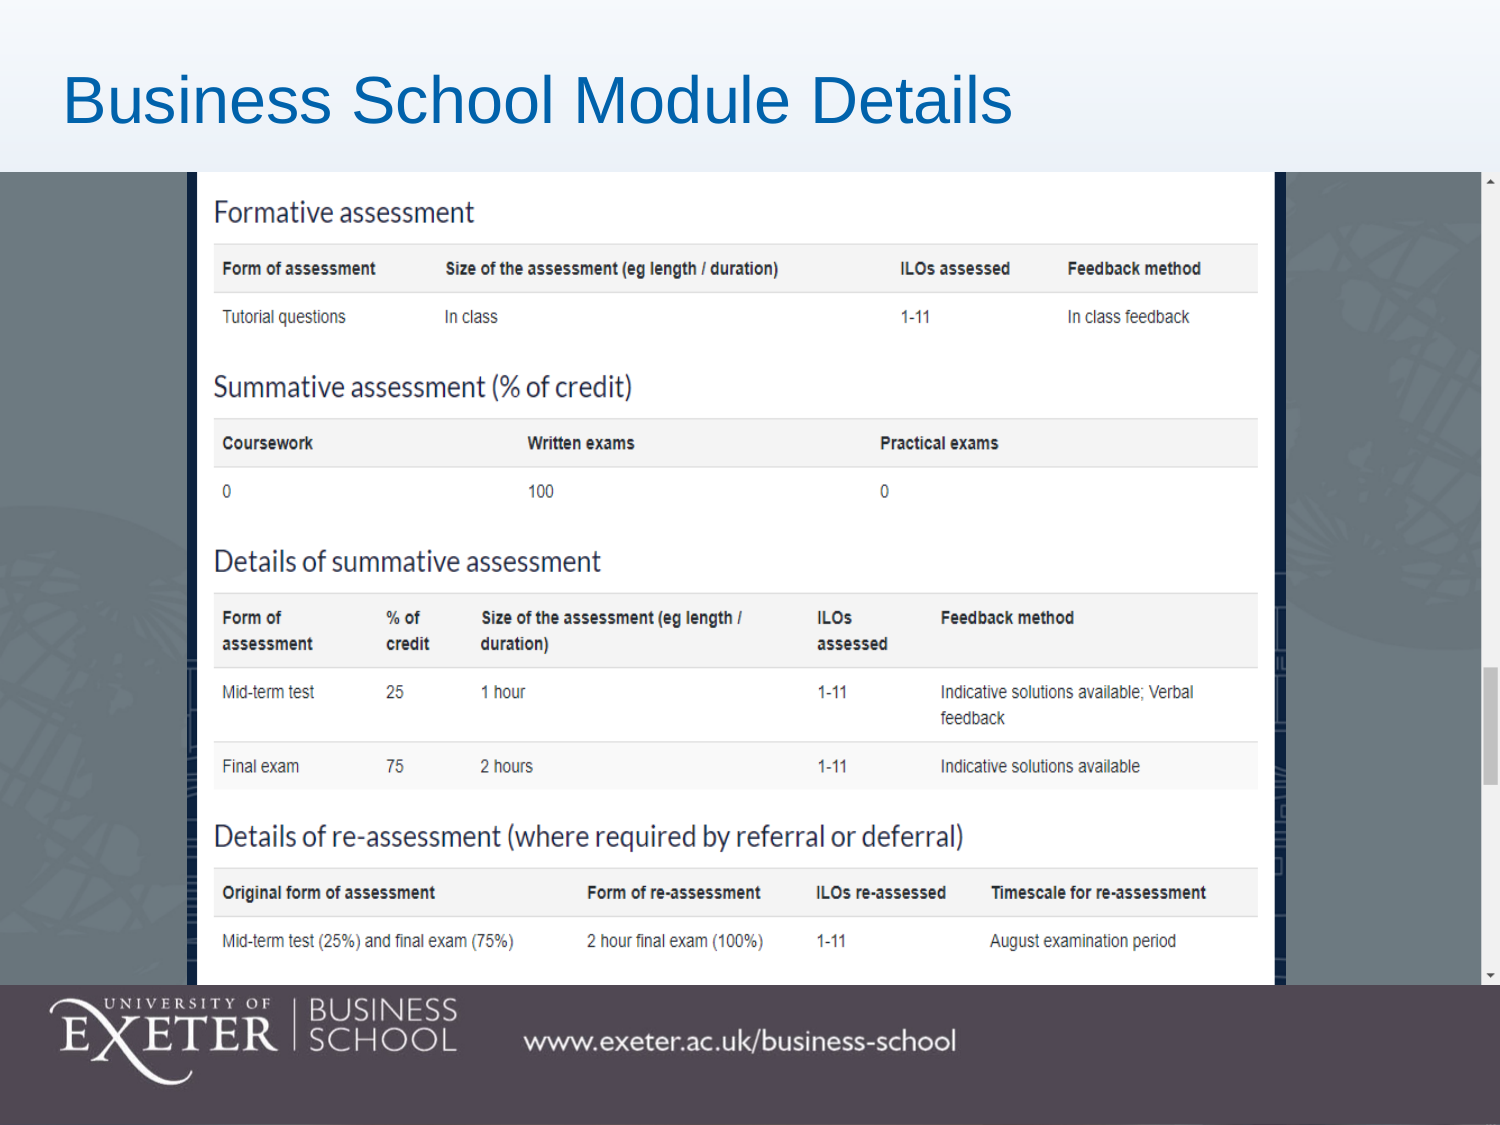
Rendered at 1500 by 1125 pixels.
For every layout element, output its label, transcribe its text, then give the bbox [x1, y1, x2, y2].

text_box Business School Module Details [47, 49, 1425, 145]
picture [0, 172, 1500, 1125]
